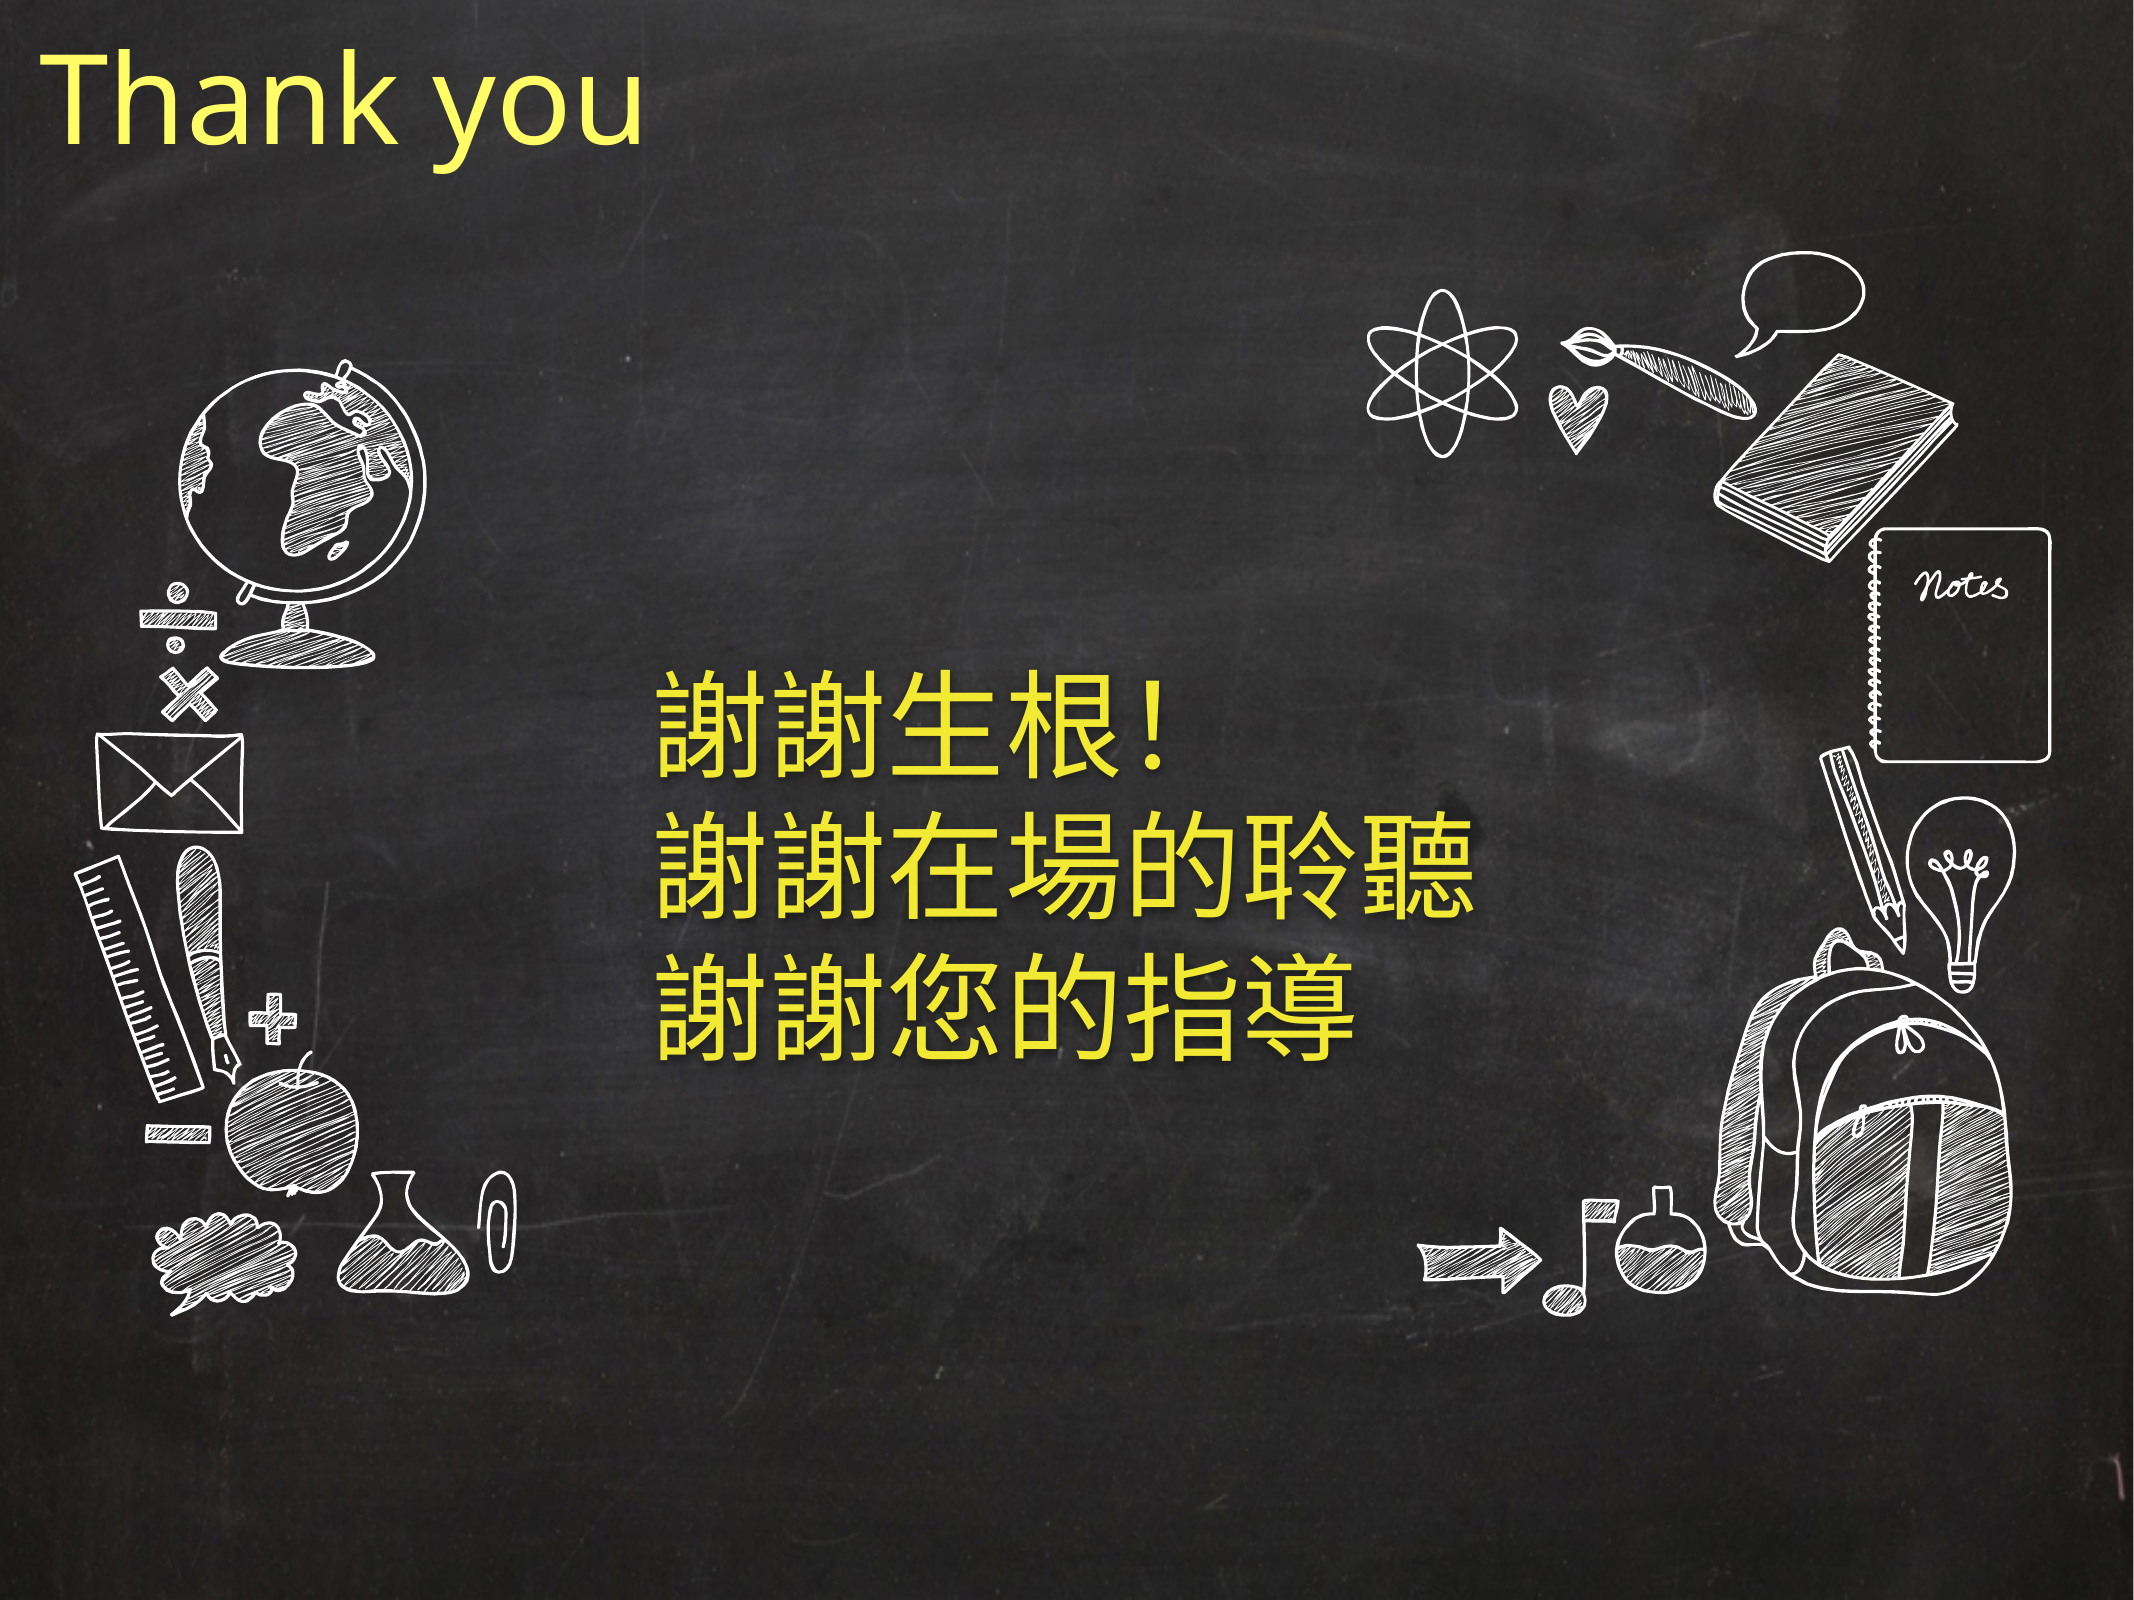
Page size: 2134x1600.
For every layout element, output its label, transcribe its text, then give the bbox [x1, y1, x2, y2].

text_box [159, 666, 219, 723]
text_box [248, 992, 298, 1046]
text_box [1819, 745, 1907, 955]
picture [0, 0, 2134, 1600]
text_box [477, 1170, 517, 1274]
text_box [327, 540, 350, 561]
text_box [139, 609, 218, 631]
text_box [1734, 251, 1866, 359]
text_box [224, 1050, 359, 1198]
text_box [1542, 1198, 1620, 1317]
text_box [1614, 1185, 1707, 1295]
text_box [1713, 927, 2013, 1296]
text_box [336, 1170, 470, 1296]
text_box [144, 1124, 212, 1145]
text_box Thank you [30, 11, 963, 179]
text_box [223, 1054, 230, 1065]
text_box 謝謝生根！ 謝謝在場的聆聽 謝謝您的指導 [650, 577, 1644, 1077]
text_box [166, 581, 190, 605]
text_box [73, 854, 205, 1104]
text_box [1416, 1226, 1543, 1295]
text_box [1866, 526, 2053, 764]
text_box [166, 636, 186, 655]
text_box [144, 1051, 163, 1060]
text_box [151, 1212, 298, 1317]
text_box [1905, 796, 2017, 994]
text_box [1548, 385, 1609, 456]
text_box [1560, 326, 1757, 420]
text_box [175, 845, 242, 1085]
text_box [1366, 288, 1519, 459]
text_box [95, 732, 245, 835]
text_box [178, 359, 427, 670]
text_box [1713, 353, 1959, 563]
